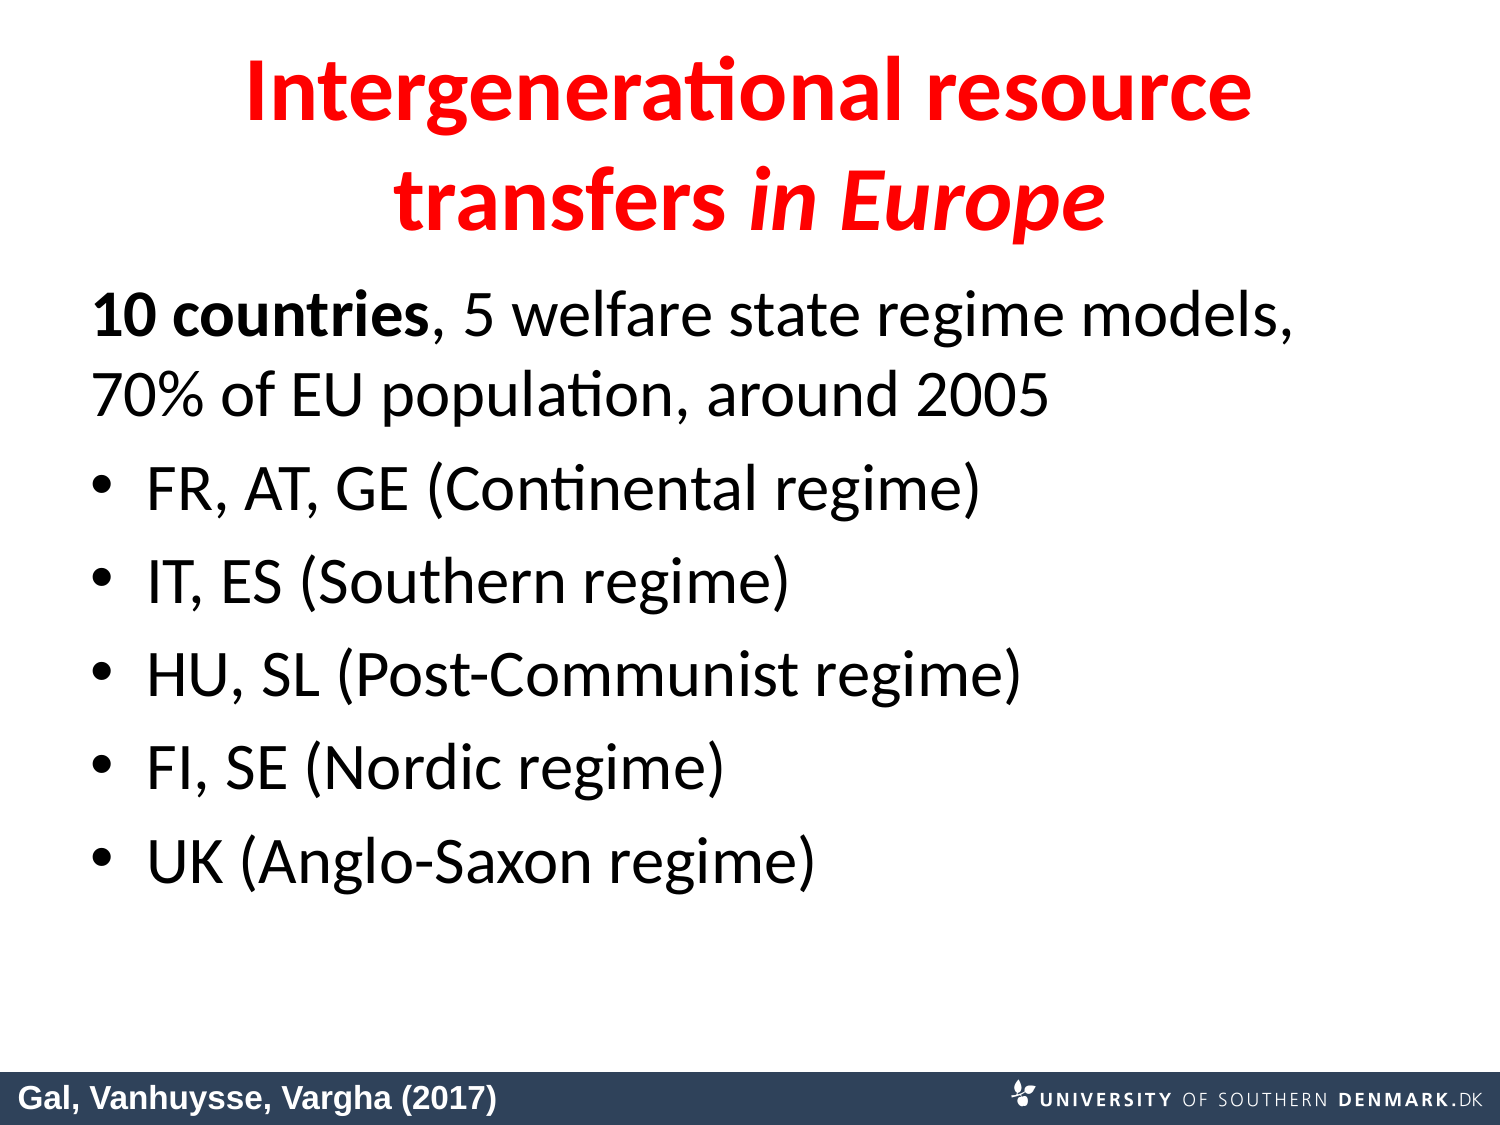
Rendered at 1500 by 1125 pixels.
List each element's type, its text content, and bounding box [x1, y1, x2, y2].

title Intergenerational resource transfers in Europe [74, 44, 1426, 233]
picture [0, 1072, 1500, 1125]
list 10 countries, 5 welfare state regime models, 70% of EU population, around 2005 FR, AT, GE (Continental regime) IT, ES (Southern regime) HU, SL (Post-Communist regime) FI, SE (Nordic regime) UK (Anglo-Saxon regime) [74, 262, 1426, 1006]
